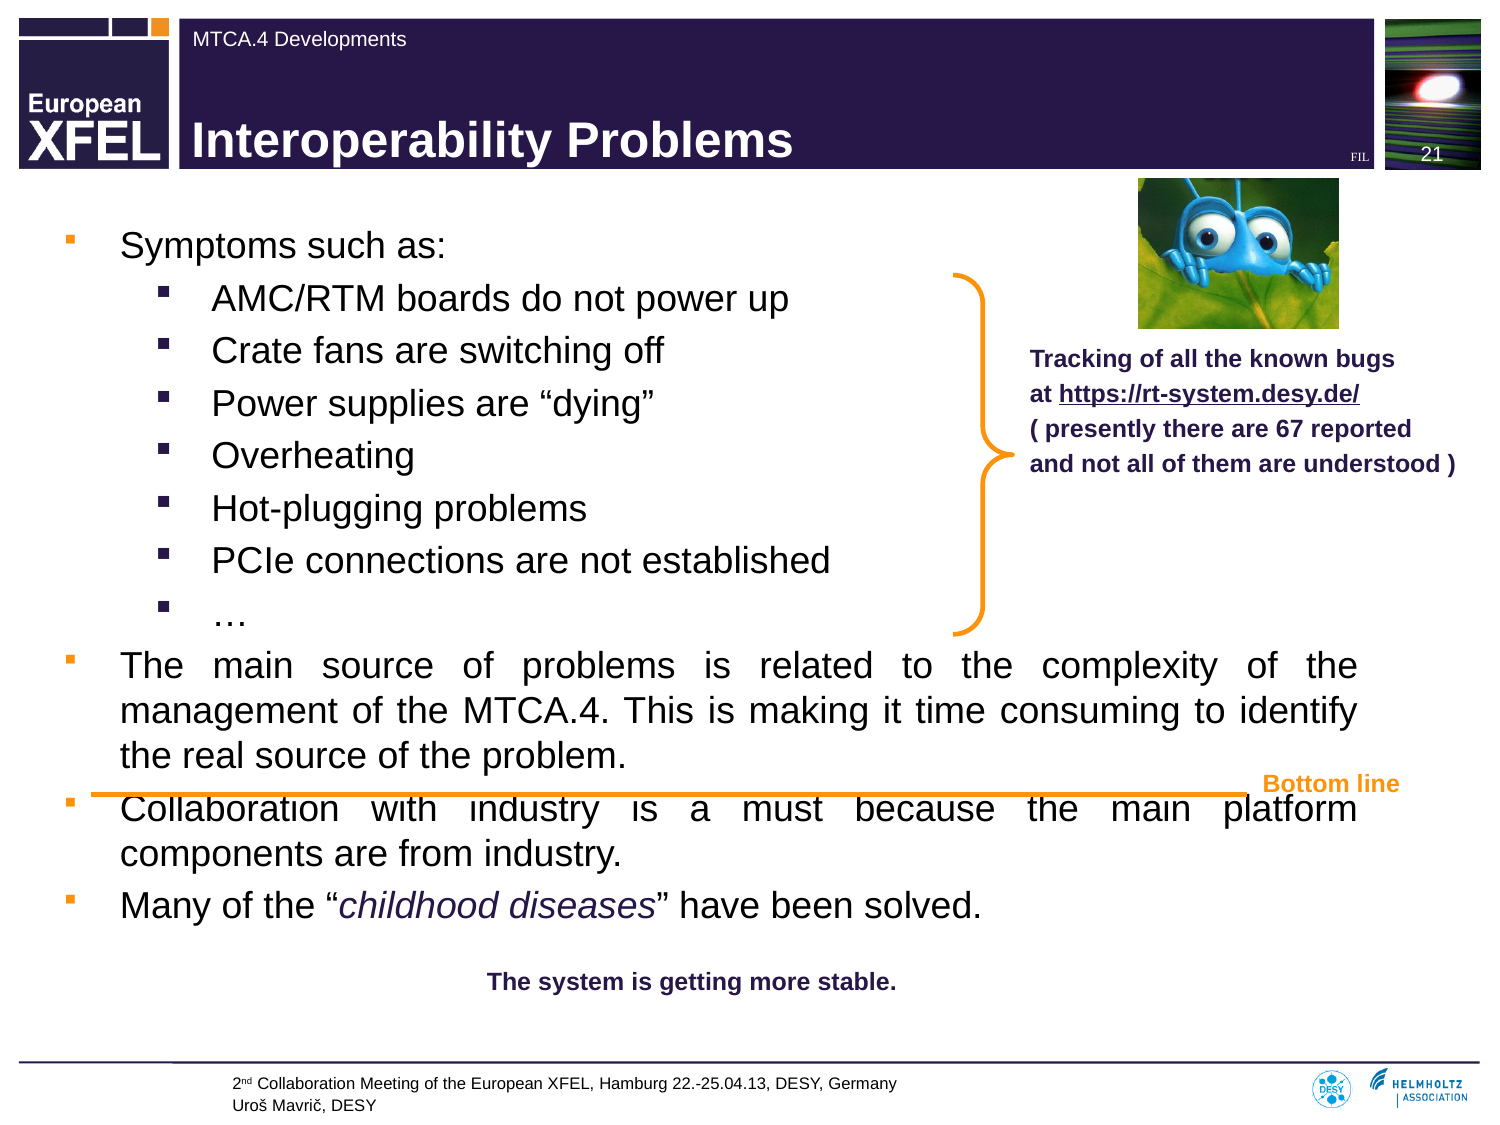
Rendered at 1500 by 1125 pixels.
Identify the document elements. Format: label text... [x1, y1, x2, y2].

picture [1138, 178, 1339, 329]
slide_number 21 [1384, 18, 1480, 169]
text_box Bottom line [1247, 760, 1416, 806]
picture [1370, 1068, 1467, 1108]
list Symptoms such as: AMC/RTM boards do not power up Crate fans are switching off Power supplies are “dying” Overheating Hot-plugging problems PCIe connections are not established … The main source of problems is related to the complexity of the management of the MTCA.4. This is making it time consuming to identify the real source of the problem. Collaboration with industry is a must because the main platform components are from industry. Many of the “childhood diseases” have been solved. [19, 221, 1374, 953]
picture [1310, 1068, 1353, 1110]
text_box [953, 275, 1013, 635]
picture [1385, 19, 1481, 170]
picture [19, 18, 169, 169]
text_box Tracking of all the known bugs at https://rt-system.desy.de/ ( presently there are 67 reported and not all of them are understood ) [1015, 334, 1479, 485]
title Interoperability Problems [179, 88, 1375, 168]
text_box The system is getting more stable. [472, 958, 1041, 1003]
footer 2nd Collaboration Meeting of the European XFEL, Hamburg 22.-25.04.13, DESY, Germany Uroš Mavrič, DESY [232, 1071, 1168, 1115]
